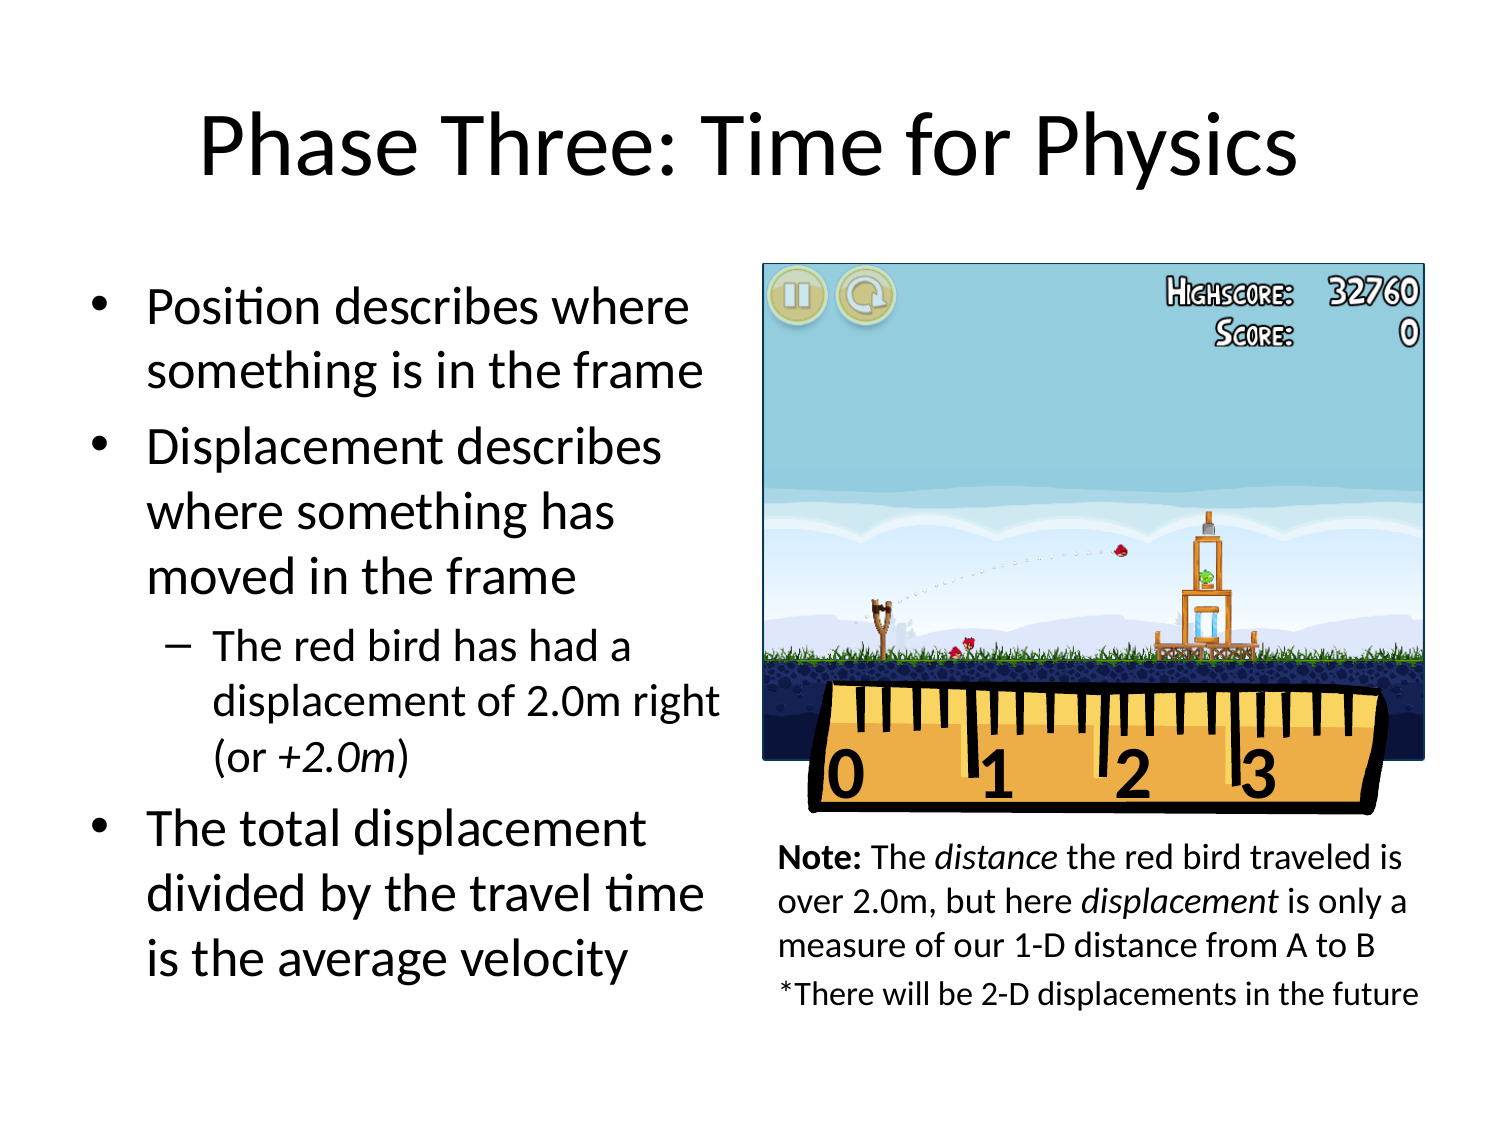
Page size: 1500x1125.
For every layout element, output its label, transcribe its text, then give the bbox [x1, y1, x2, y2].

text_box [811, 502, 1351, 1001]
list Position describes where something is in the frame Displacement describes where something has moved in the frame The red bird has had a displacement of 2.0m right (or +2.0m) The total displacement divided by the travel time is the average velocity [75, 262, 738, 1005]
picture [762, 263, 1426, 761]
list Note: The distance the red bird traveled is over 2.0m, but here displacement is only a measure of our 1-D distance from A to B *There will be 2-D displacements in the future [762, 825, 1438, 1038]
title Phase Three: Time for Physics [75, 45, 1425, 233]
